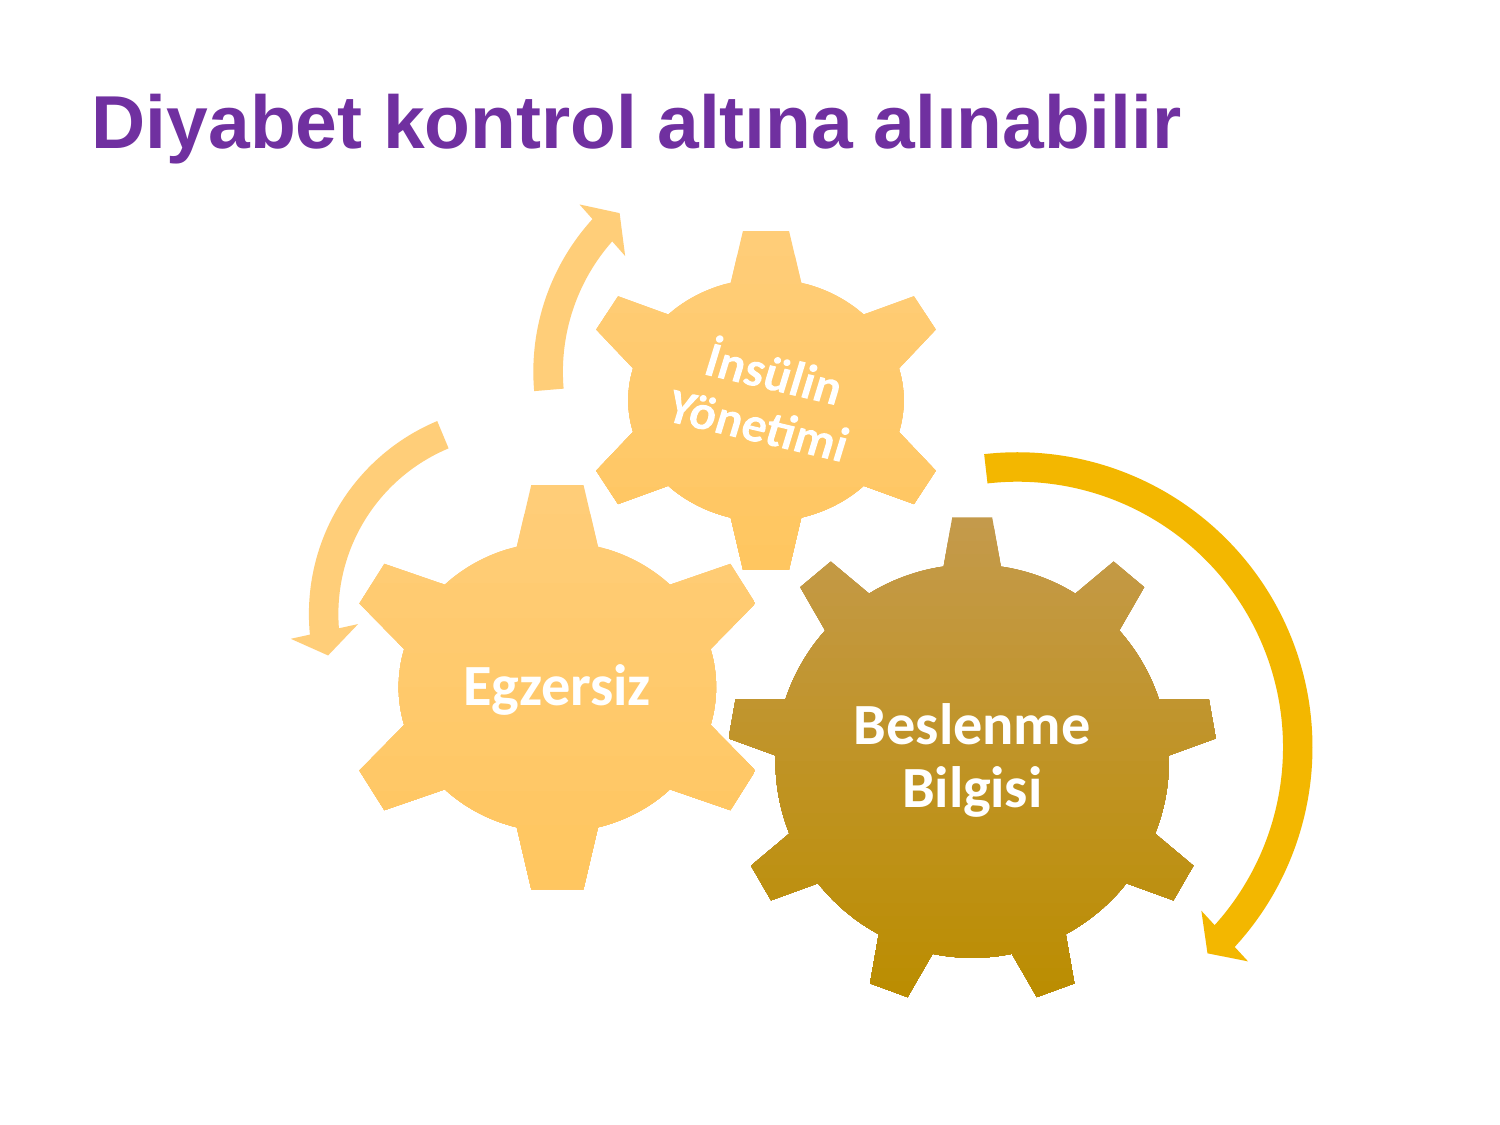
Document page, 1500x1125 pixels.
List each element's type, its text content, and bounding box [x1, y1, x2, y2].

title Diyabet kontrol altına alınabilir [76, 30, 1427, 219]
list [17, 184, 1425, 1079]
